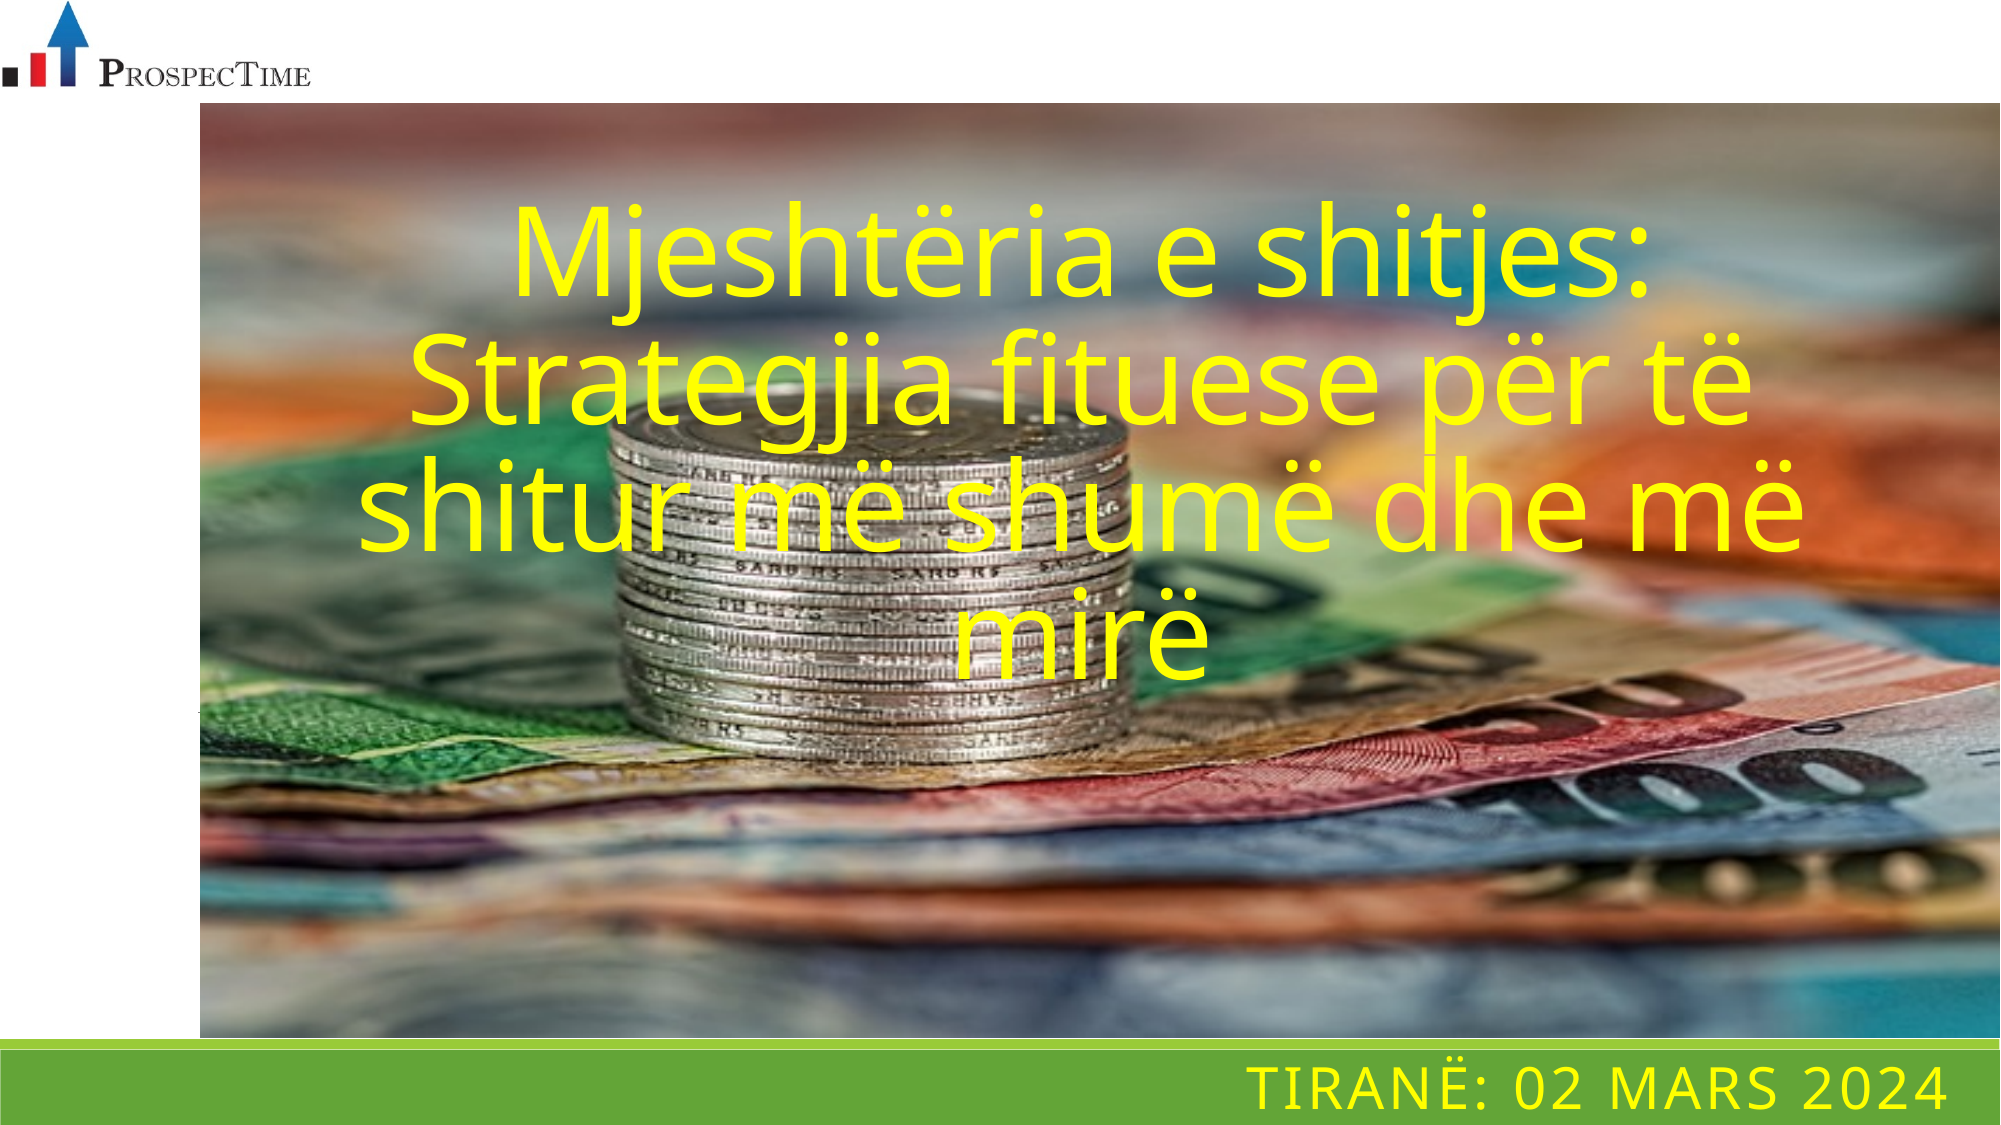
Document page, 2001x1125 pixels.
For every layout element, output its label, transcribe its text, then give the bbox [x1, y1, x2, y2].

subtitle Tiranë: 02 mars 2024 [875, 1044, 1963, 1113]
picture [199, 102, 2000, 1039]
picture [0, 0, 313, 89]
